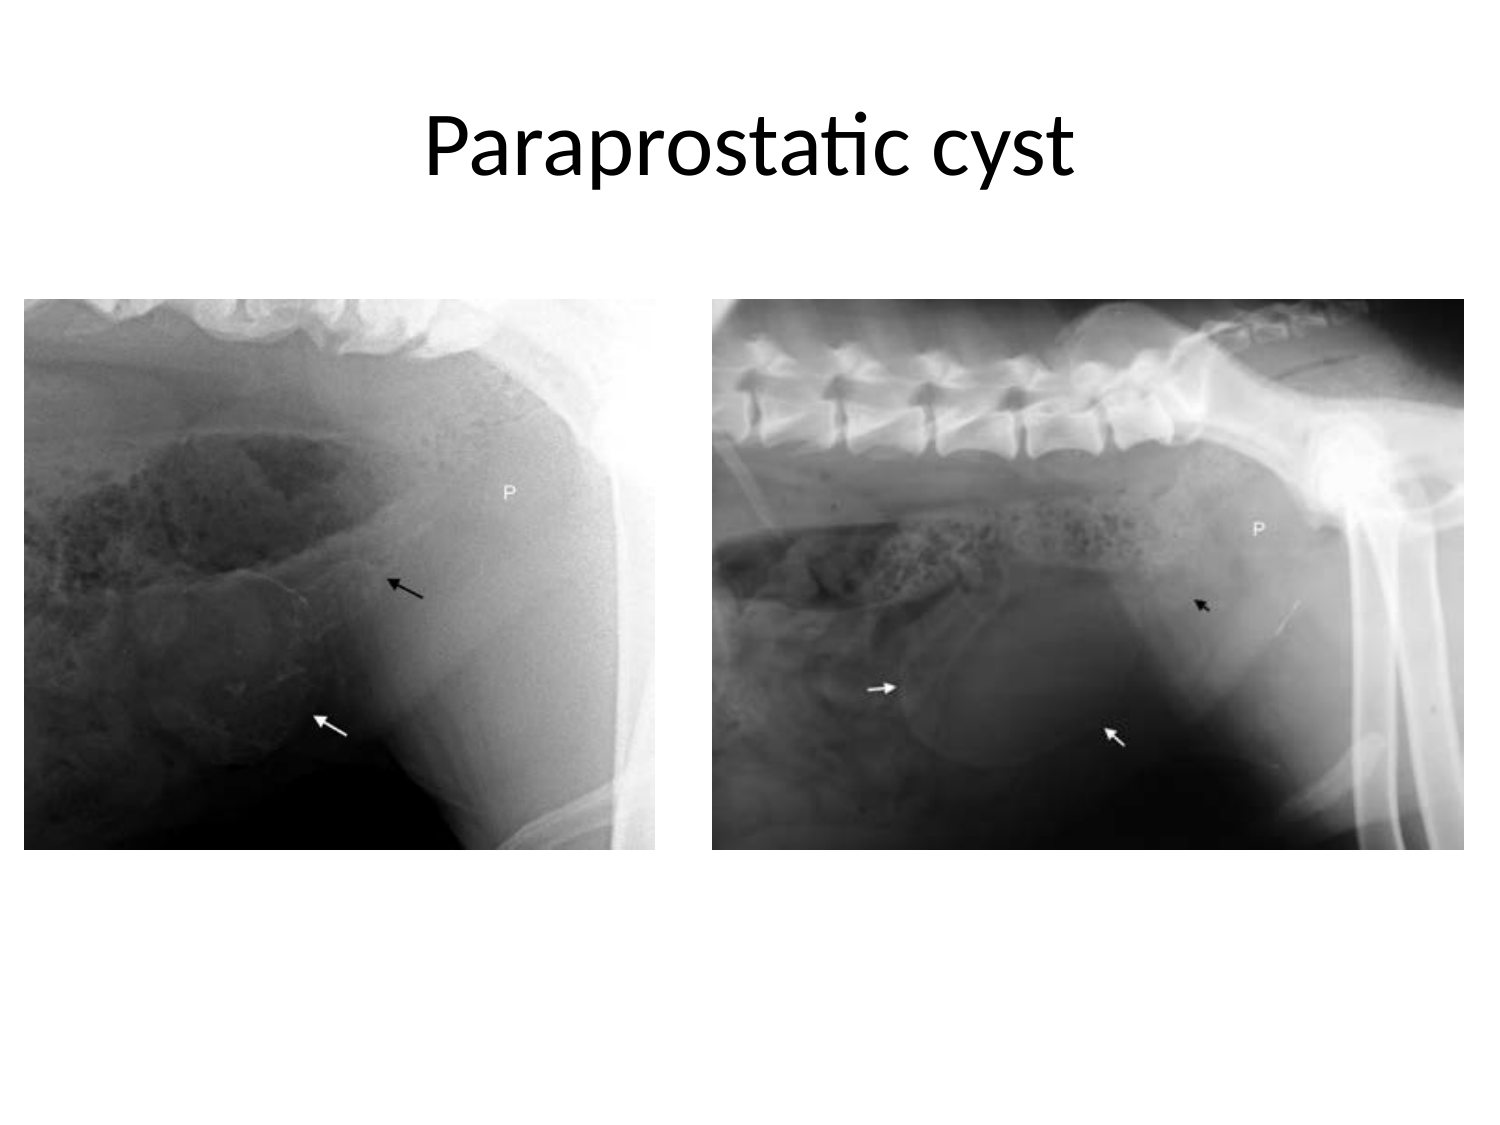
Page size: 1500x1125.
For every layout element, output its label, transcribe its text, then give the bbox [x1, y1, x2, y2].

title Paraprostatic cyst [75, 45, 1425, 233]
picture [24, 299, 655, 851]
picture [712, 299, 1465, 851]
